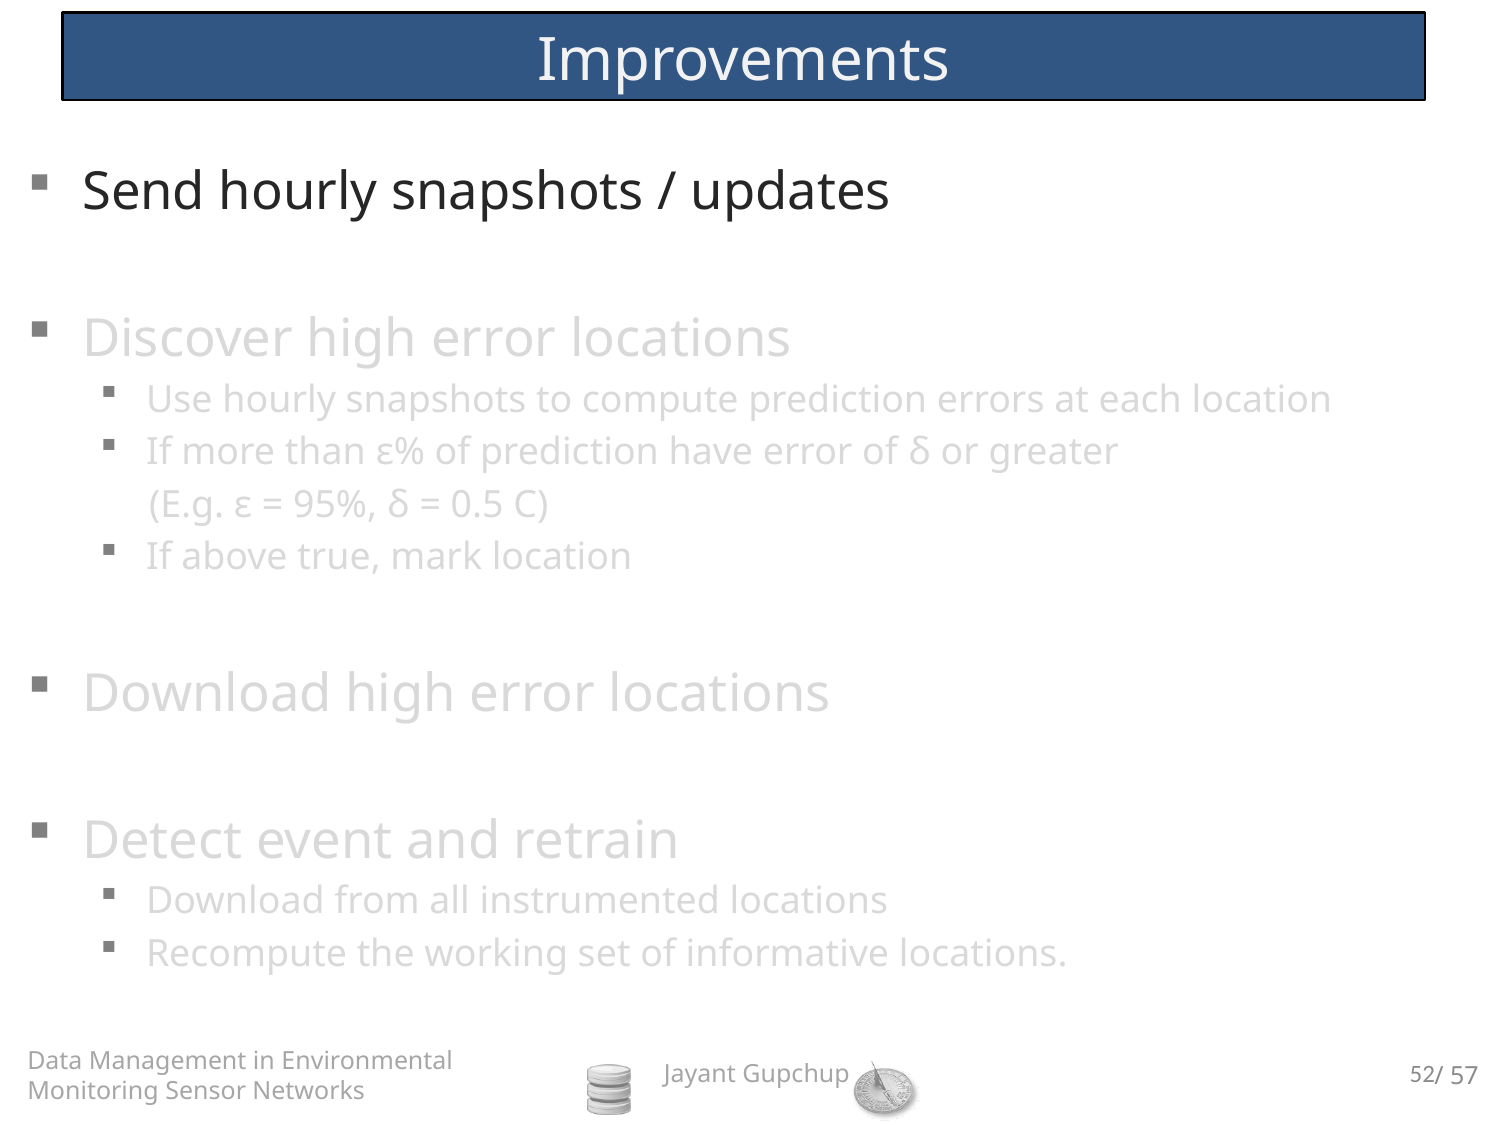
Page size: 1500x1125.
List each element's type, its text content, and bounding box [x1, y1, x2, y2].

picture [587, 1064, 631, 1115]
list Send hourly snapshots / updates Discover high error locations Use hourly snapshots to compute prediction errors at each location If more than ε% of prediction have error of δ or greater (E.g. ε = 95%, δ = 0.5 C) If above true, mark location Download high error locations Detect event and retrain Download from all instrumented locations Recompute the working set of informative locations. [12, 149, 1463, 988]
slide_number 52 [1100, 1042, 1450, 1103]
title Improvements [61, 11, 1426, 101]
